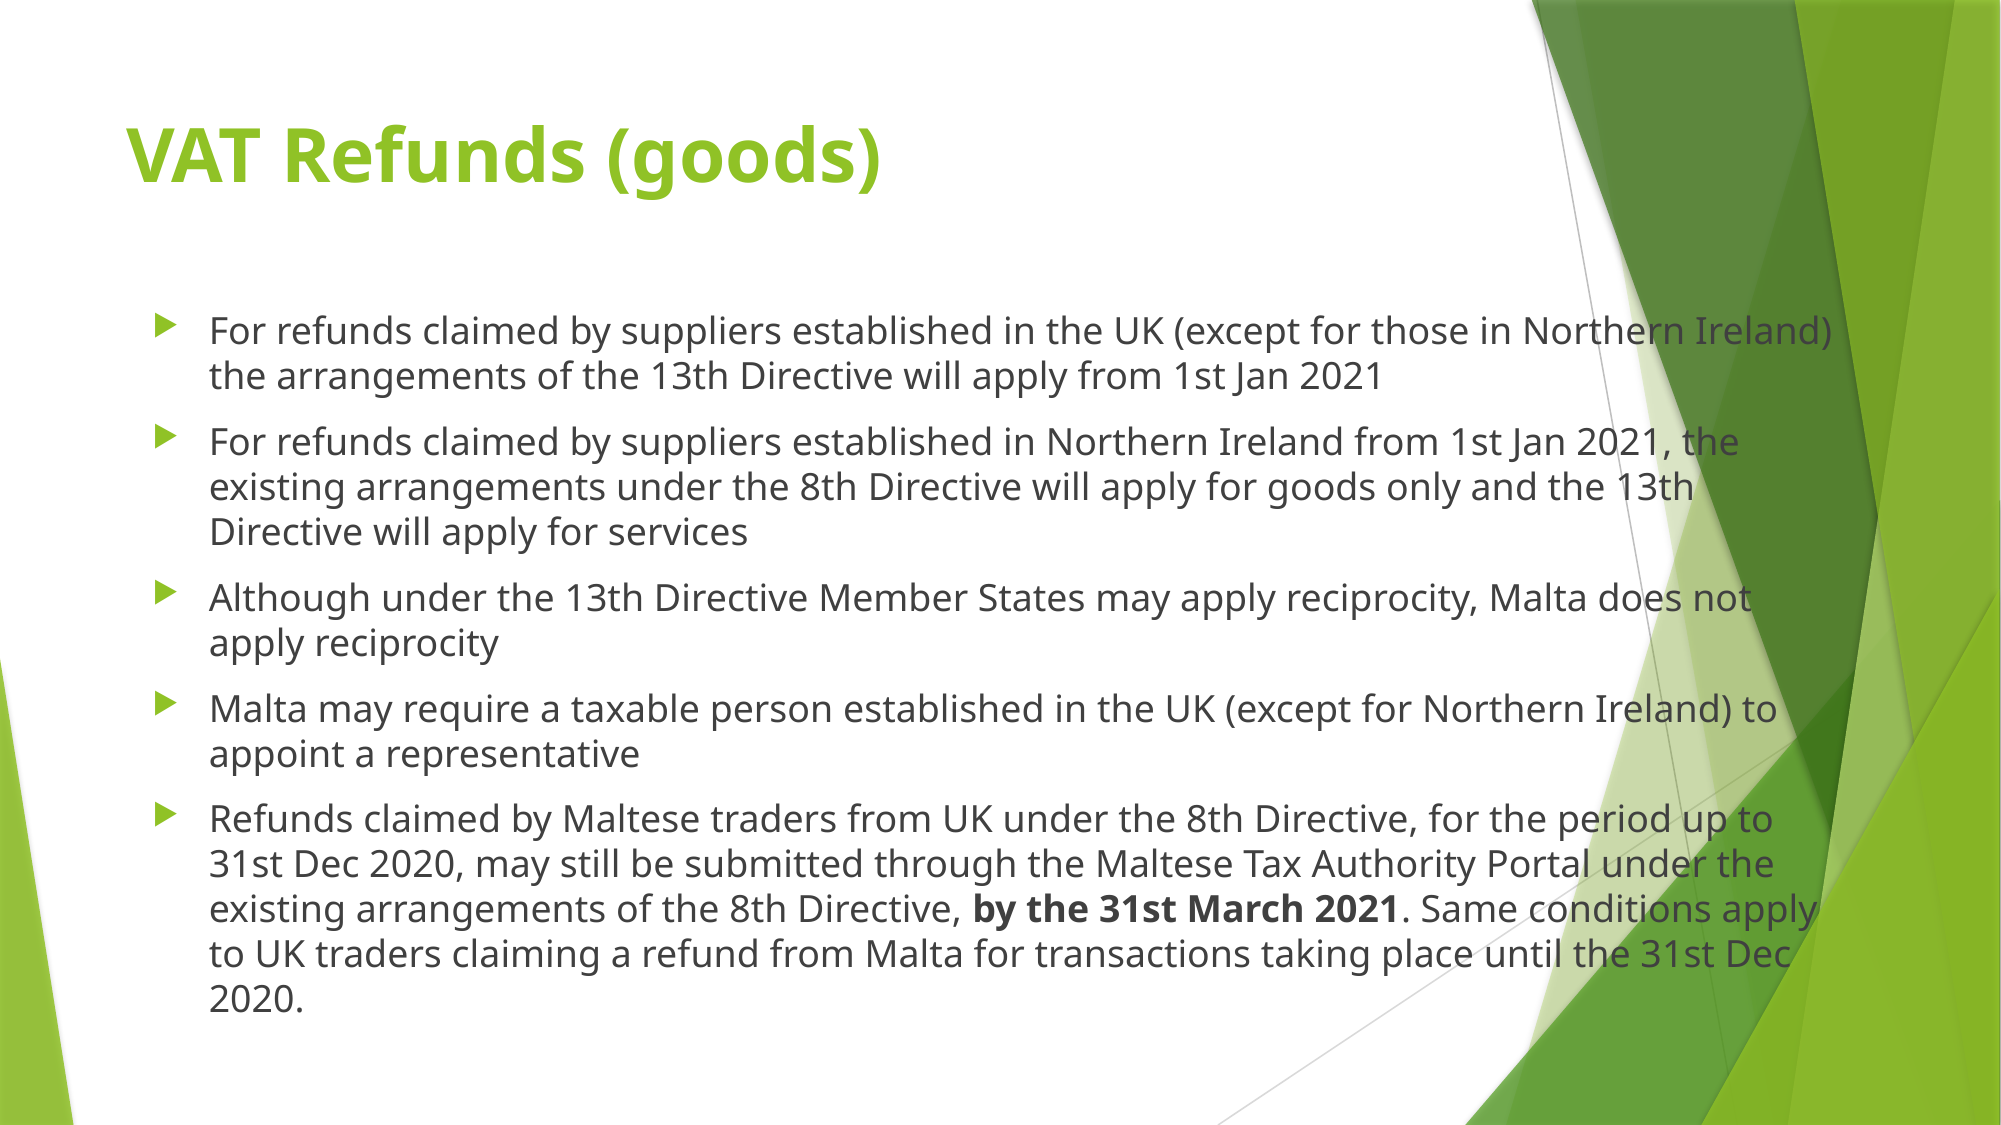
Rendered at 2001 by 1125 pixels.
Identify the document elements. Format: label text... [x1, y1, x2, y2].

list For refunds claimed by suppliers established in the UK (except for those in Northern Ireland) the arrangements of the 13th Directive will apply from 1st Jan 2021 For refunds claimed by suppliers established in Northern Ireland from 1st Jan 2021, the existing arrangements under the 8th Directive will apply for goods only and the 13th Directive will apply for services Although under the 13th Directive Member States may apply reciprocity, Malta does not apply reciprocity Malta may require a taxable person established in the UK (except for Northern Ireland) to appoint a representative Refunds claimed by Maltese traders from UK under the 8th Directive, for the period up to 31st Dec 2020, may still be submitted through the Maltese Tax Authority Portal under the existing arrangements of the 8th Directive, by the 31st March 2021. Same conditions apply to UK traders claiming a refund from Malta for transactions taking place until the 31st Dec 2020. [137, 299, 1863, 1052]
title VAT Refunds (goods) [111, 99, 1522, 317]
